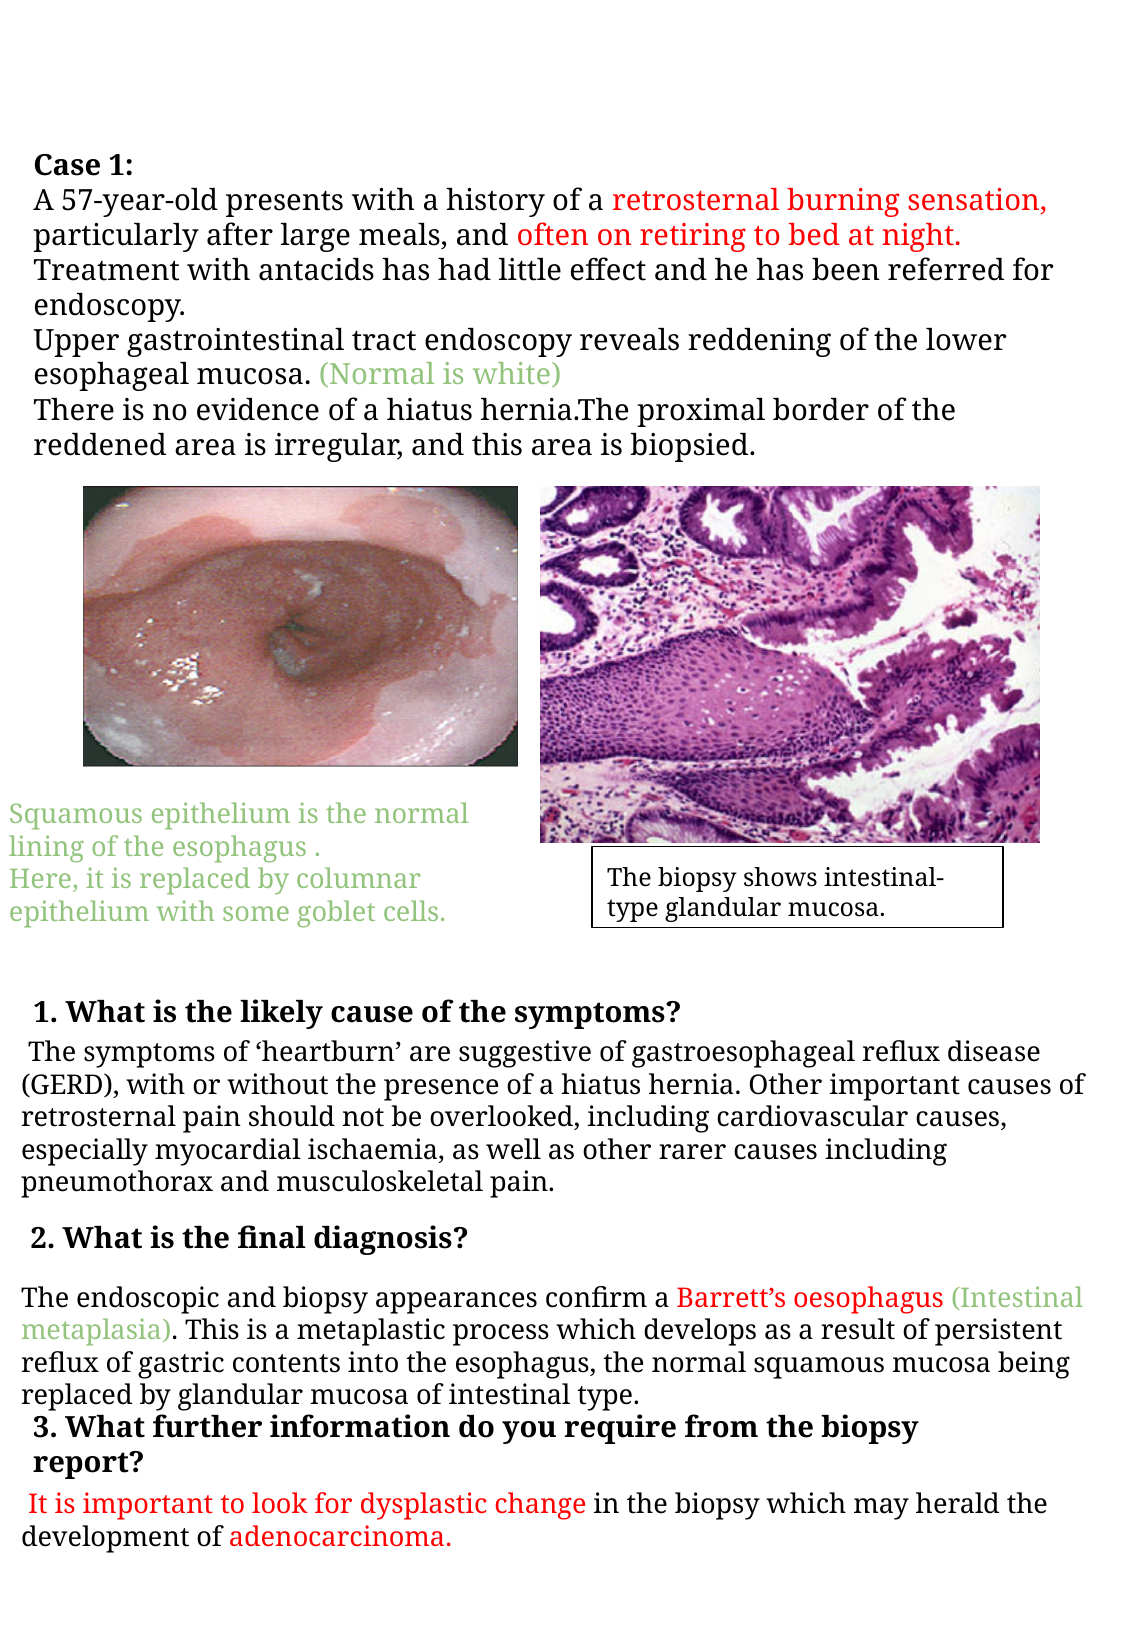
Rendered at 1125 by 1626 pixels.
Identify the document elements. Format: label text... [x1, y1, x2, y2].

text_box 1. What is the likely cause of the symptoms? [18, 970, 919, 1041]
picture [540, 486, 1040, 843]
text_box The biopsy shows intestinal-type glandular mucosa. [592, 851, 1003, 928]
text_box The symptoms of ‘heartburn’ are suggestive of gastroesophageal reflux disease (GERD), with or without the presence of a hiatus hernia. Other important causes of retrosternal pain should not be overlooked, including cardiovascular causes, especially myocardial ischaemia, as well as other rarer causes including pneumothorax and musculoskeletal pain. [6, 1041, 1107, 1191]
text_box Case 1: A 57-year-old presents with a history of a retrosternal burning sensation, particularly after large meals, and often on retiring to bed at night. Treatment with antacids has had little effect and he has been referred for endoscopy. Upper gastrointestinal tract endoscopy reveals reddening of the lower esophageal mucosa. (Normal is white) There is no evidence of a hiatus hernia.The proximal border of the reddened area is irregular, and this area is biopsied. [18, 131, 1095, 465]
picture [83, 486, 518, 767]
text_box The endoscopic and biopsy appearances confirm a Barrett’s oesophagus (Intestinal metaplasia). This is a metaplastic process which develops as a result of persistent reflux of gastric contents into the esophagus, the normal squamous mucosa being replaced by glandular mucosa of intestinal type. [6, 1255, 1107, 1435]
text_box Squamous epithelium is the normal lining of the esophagus . Here, it is replaced by columnar epithelium with some goblet cells. [0, 781, 548, 955]
text_box 3. What further information do you require from the biopsy report? [18, 1422, 1037, 1464]
text_box It is important to look for dysplastic change in the biopsy which may herald the development of adenocarcinoma. [6, 1465, 1125, 1573]
text_box 2. What is the final diagnosis? [15, 1216, 586, 1255]
